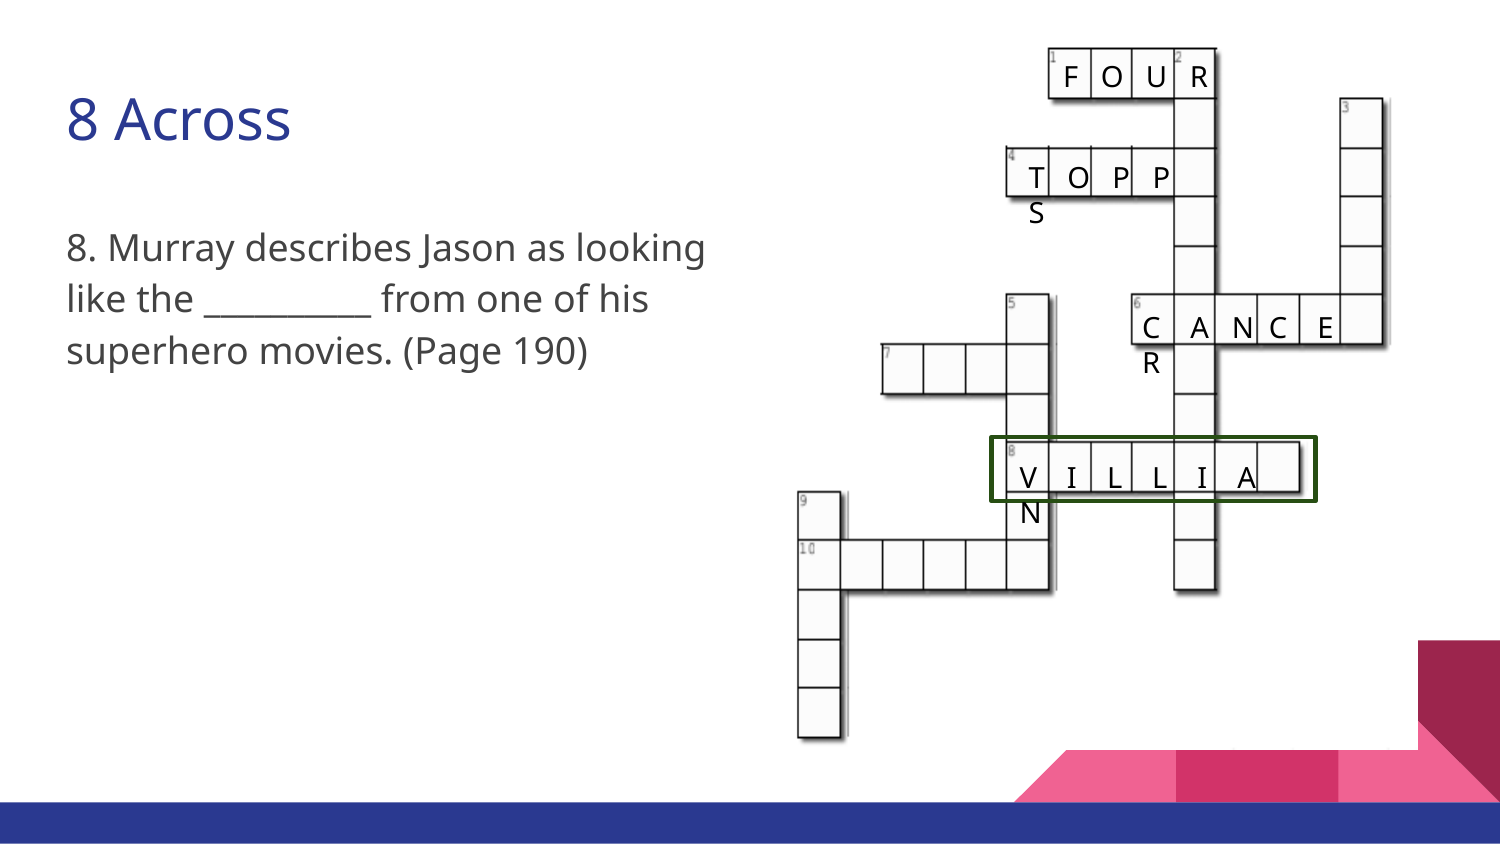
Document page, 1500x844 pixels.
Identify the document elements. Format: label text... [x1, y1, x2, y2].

title 8 Across [51, 67, 750, 167]
list 8. Murray describes Jason as looking like the __________ from one of his superhero movies. (Page 190) [51, 201, 750, 750]
picture [774, 24, 1418, 750]
